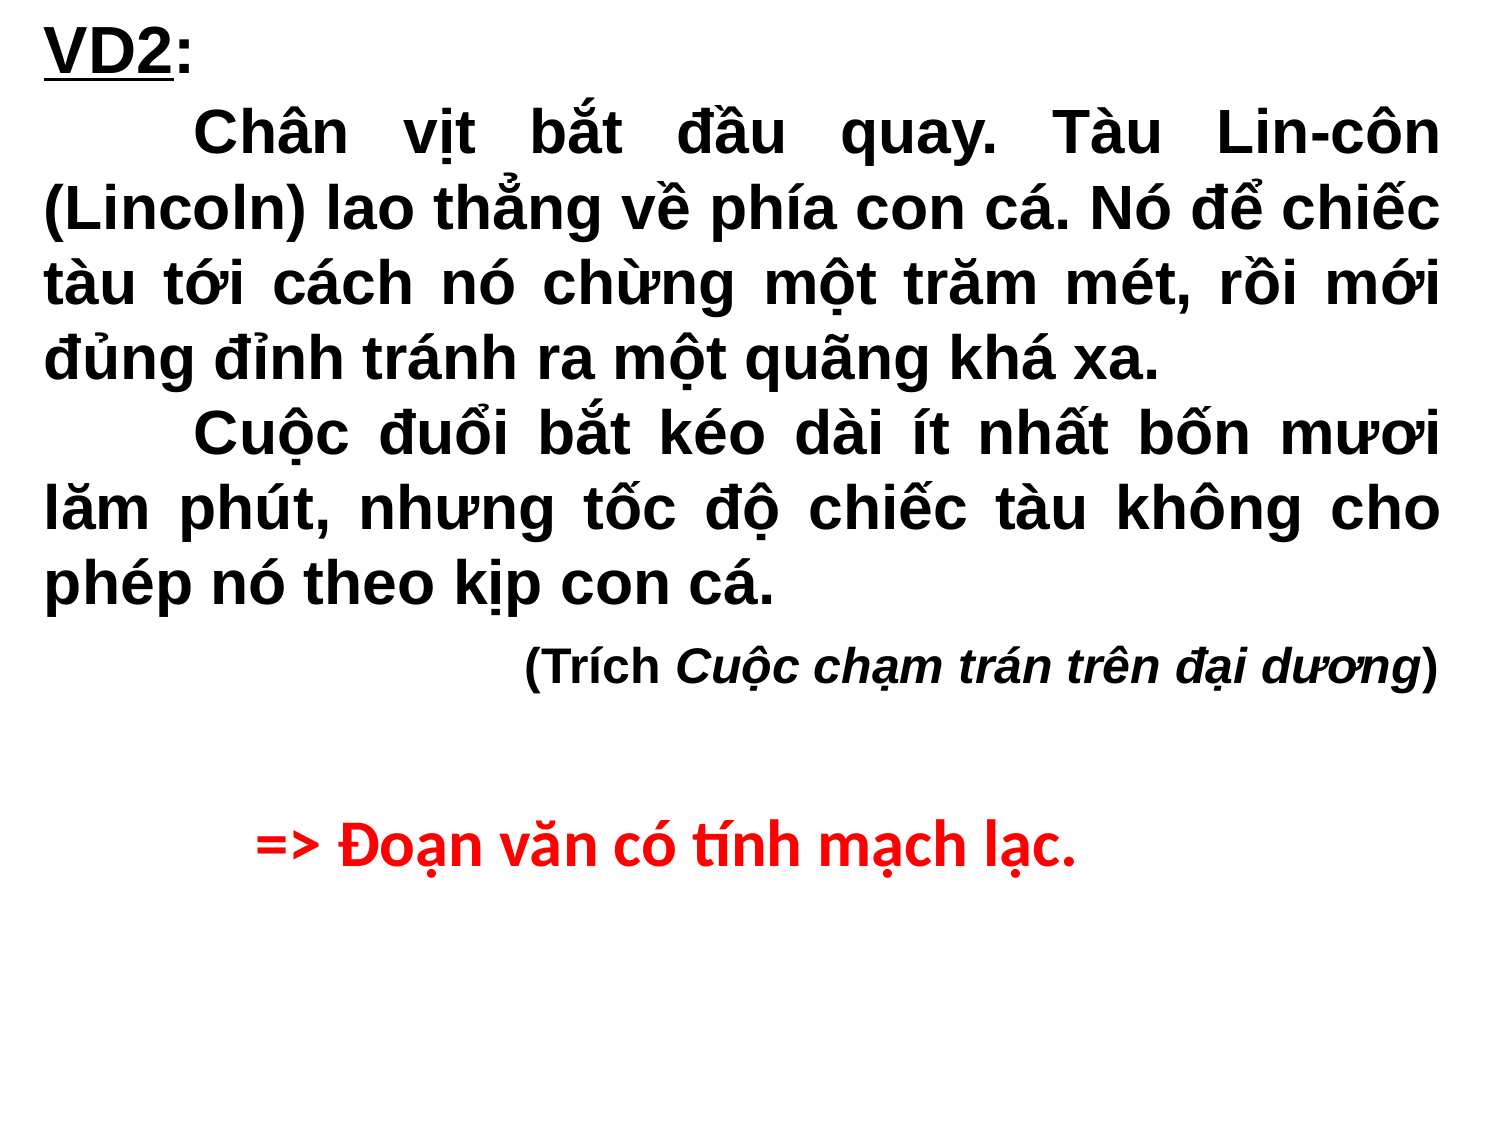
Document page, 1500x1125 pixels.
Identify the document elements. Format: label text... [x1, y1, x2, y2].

text_box VD2: Chân vịt bắt đầu quay. Tàu Lin-côn (Lincoln) lao thẳng về phía con cá. Nó để chiếc tàu tới cách nó chừng một trăm mét, rồi mới đủng đỉnh tránh ra một quãng khá xa. Cuộc đuổi bắt kéo dài ít nhất bốn mươi lăm phút, nhưng tốc độ chiếc tàu không cho phép nó theo kịp con cá. (Trích Cuộc chạm trán trên đại dương) [29, 0, 1459, 785]
text_box => Đoạn văn có tính mạch lạc. [241, 792, 1095, 968]
